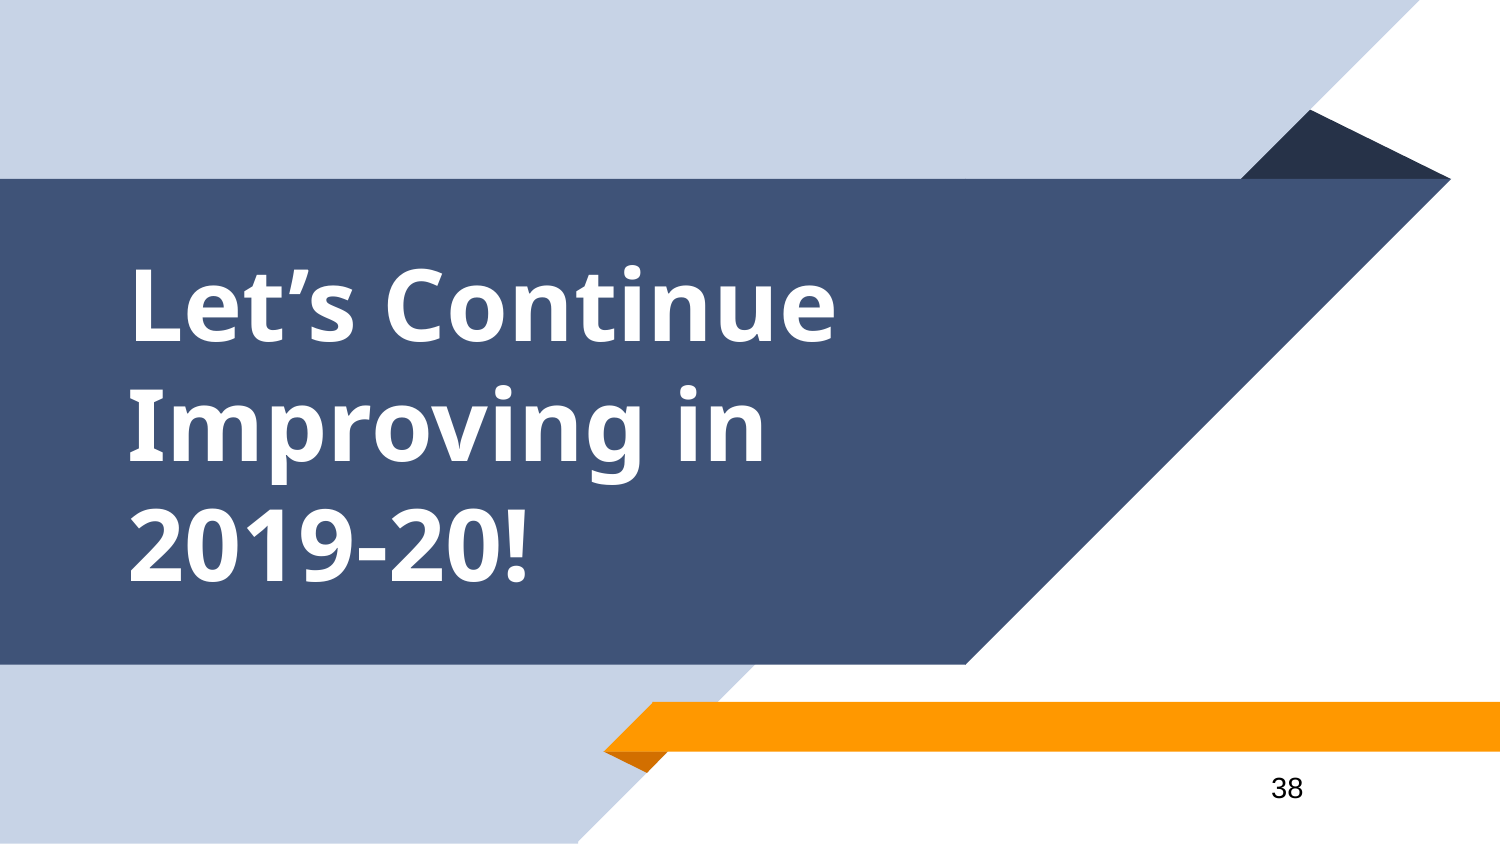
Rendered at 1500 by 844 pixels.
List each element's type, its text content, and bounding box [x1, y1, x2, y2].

slide_number 38 [1255, 760, 1500, 813]
title Let’s Continue Improving in 2019-20! [112, 178, 994, 665]
